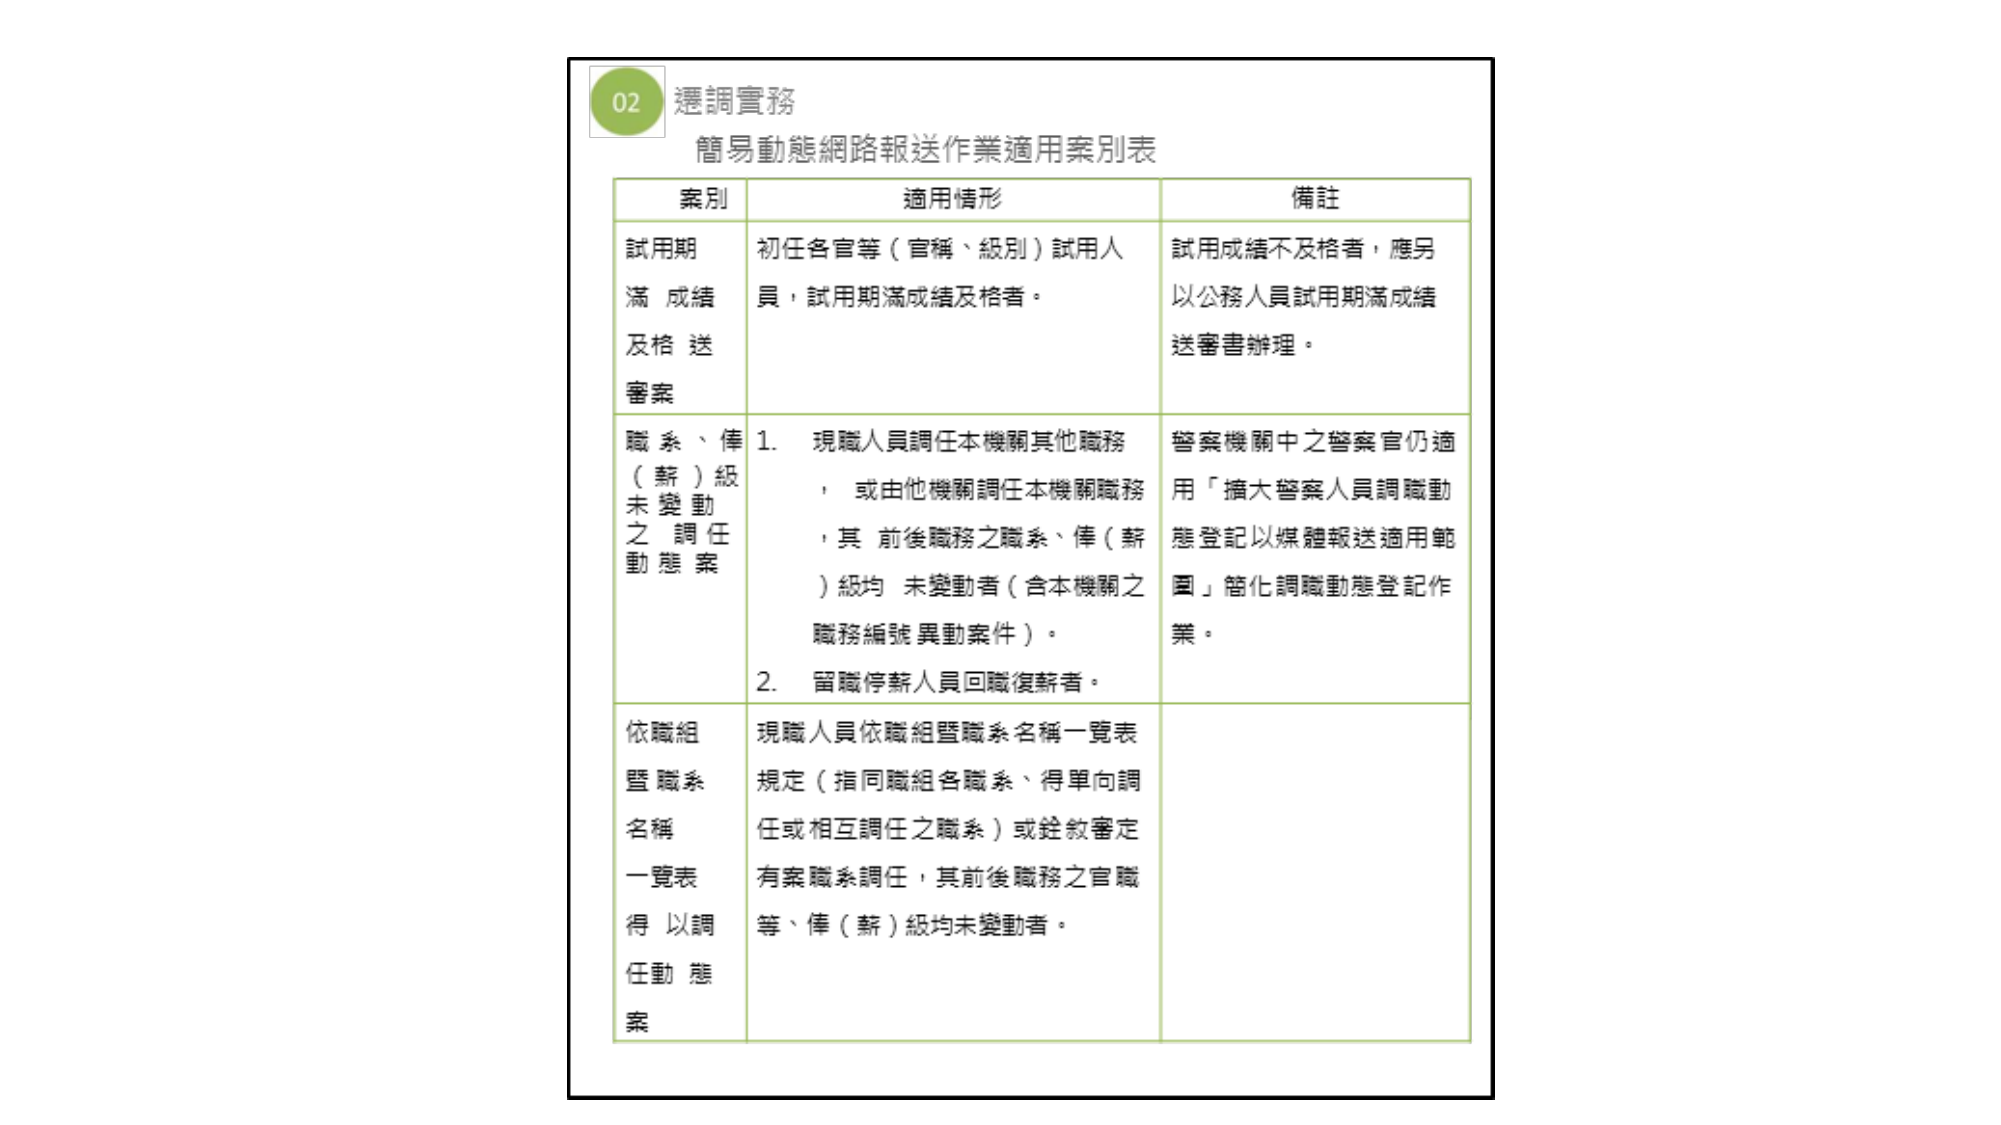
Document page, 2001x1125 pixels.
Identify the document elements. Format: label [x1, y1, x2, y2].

picture [567, 57, 1495, 1100]
